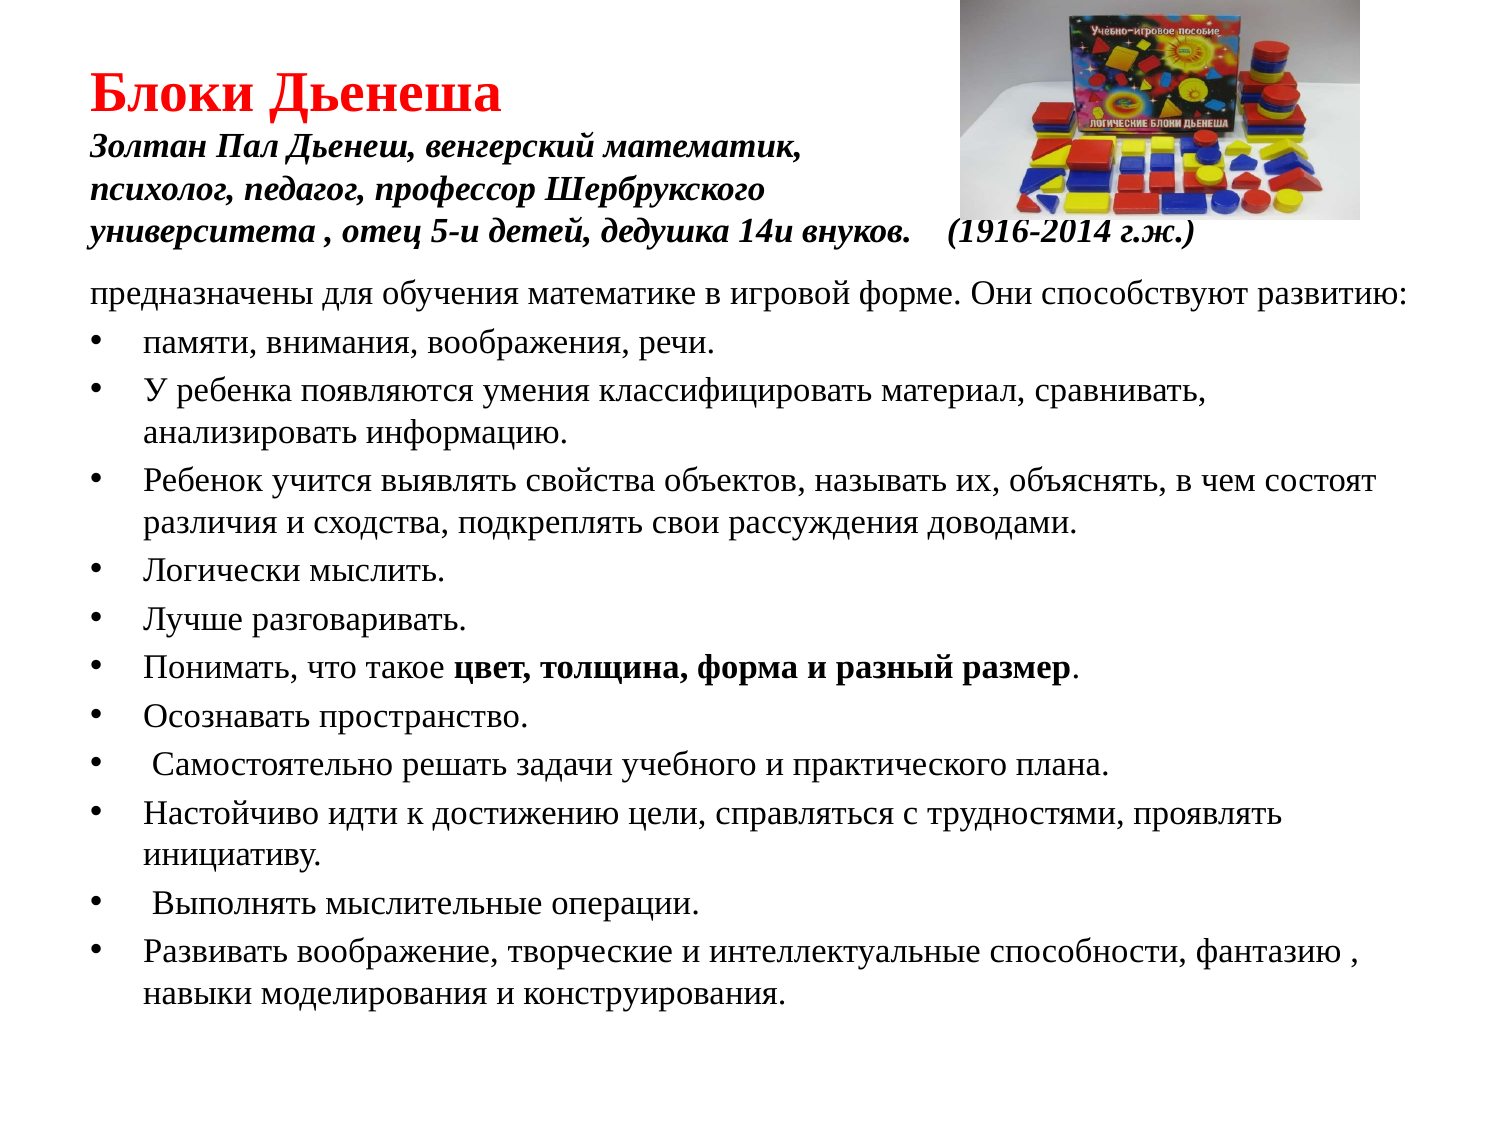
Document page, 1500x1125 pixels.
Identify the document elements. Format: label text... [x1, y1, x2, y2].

picture [960, 0, 1360, 220]
title Блоки Дьенеша Золтан Пал Дьенеш, венгерский математик, психолог, педагог, профессор Шербрукского университета , отец 5-и детей, дедушка 14и внуков. (1916-2014 г.ж.) [75, 45, 1425, 258]
list предназначены для обучения математике в игровой форме. Они способствуют развитию: памяти, внимания, воображения, речи. У ребенка появляются умения классифицировать материал, сравнивать, анализировать информацию. Ребенок учится выявлять свойства объектов, называть их, объяснять, в чем состоят различия и сходства, подкреплять свои рассуждения доводами. Логически мыслить. Лучше разговаривать. Понимать, что такое цвет, толщина, форма и разный размер. Осознавать пространство. Самостоятельно решать задачи учебного и практического плана. Настойчиво идти к достижению цели, справляться с трудностями, проявлять инициативу. Выполнять мыслительные операции. Развивать воображение, творческие и интеллектуальные способности, фантазию , навыки моделирования и конструирования. [75, 262, 1425, 1102]
